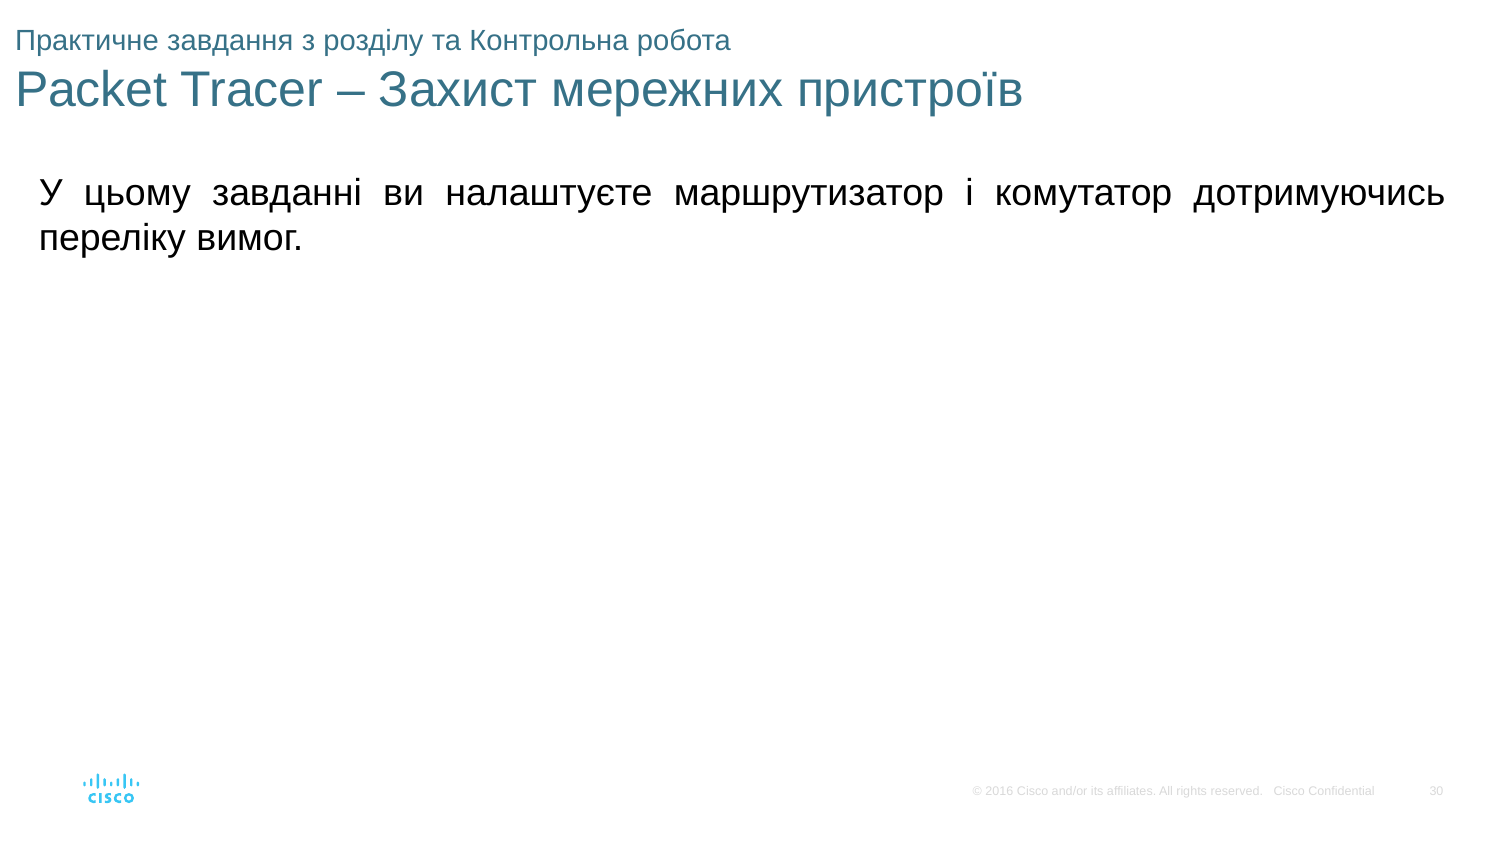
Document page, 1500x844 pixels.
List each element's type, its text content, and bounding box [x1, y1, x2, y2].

title Практичне завдання з розділу та Контрольна робота Packet Tracer – Захист мережних пристроїв [0, 6, 1500, 131]
list У цьому завданні ви налаштуєте маршрутизатор і комутатор дотримуючись переліку вимог. [23, 160, 1477, 756]
